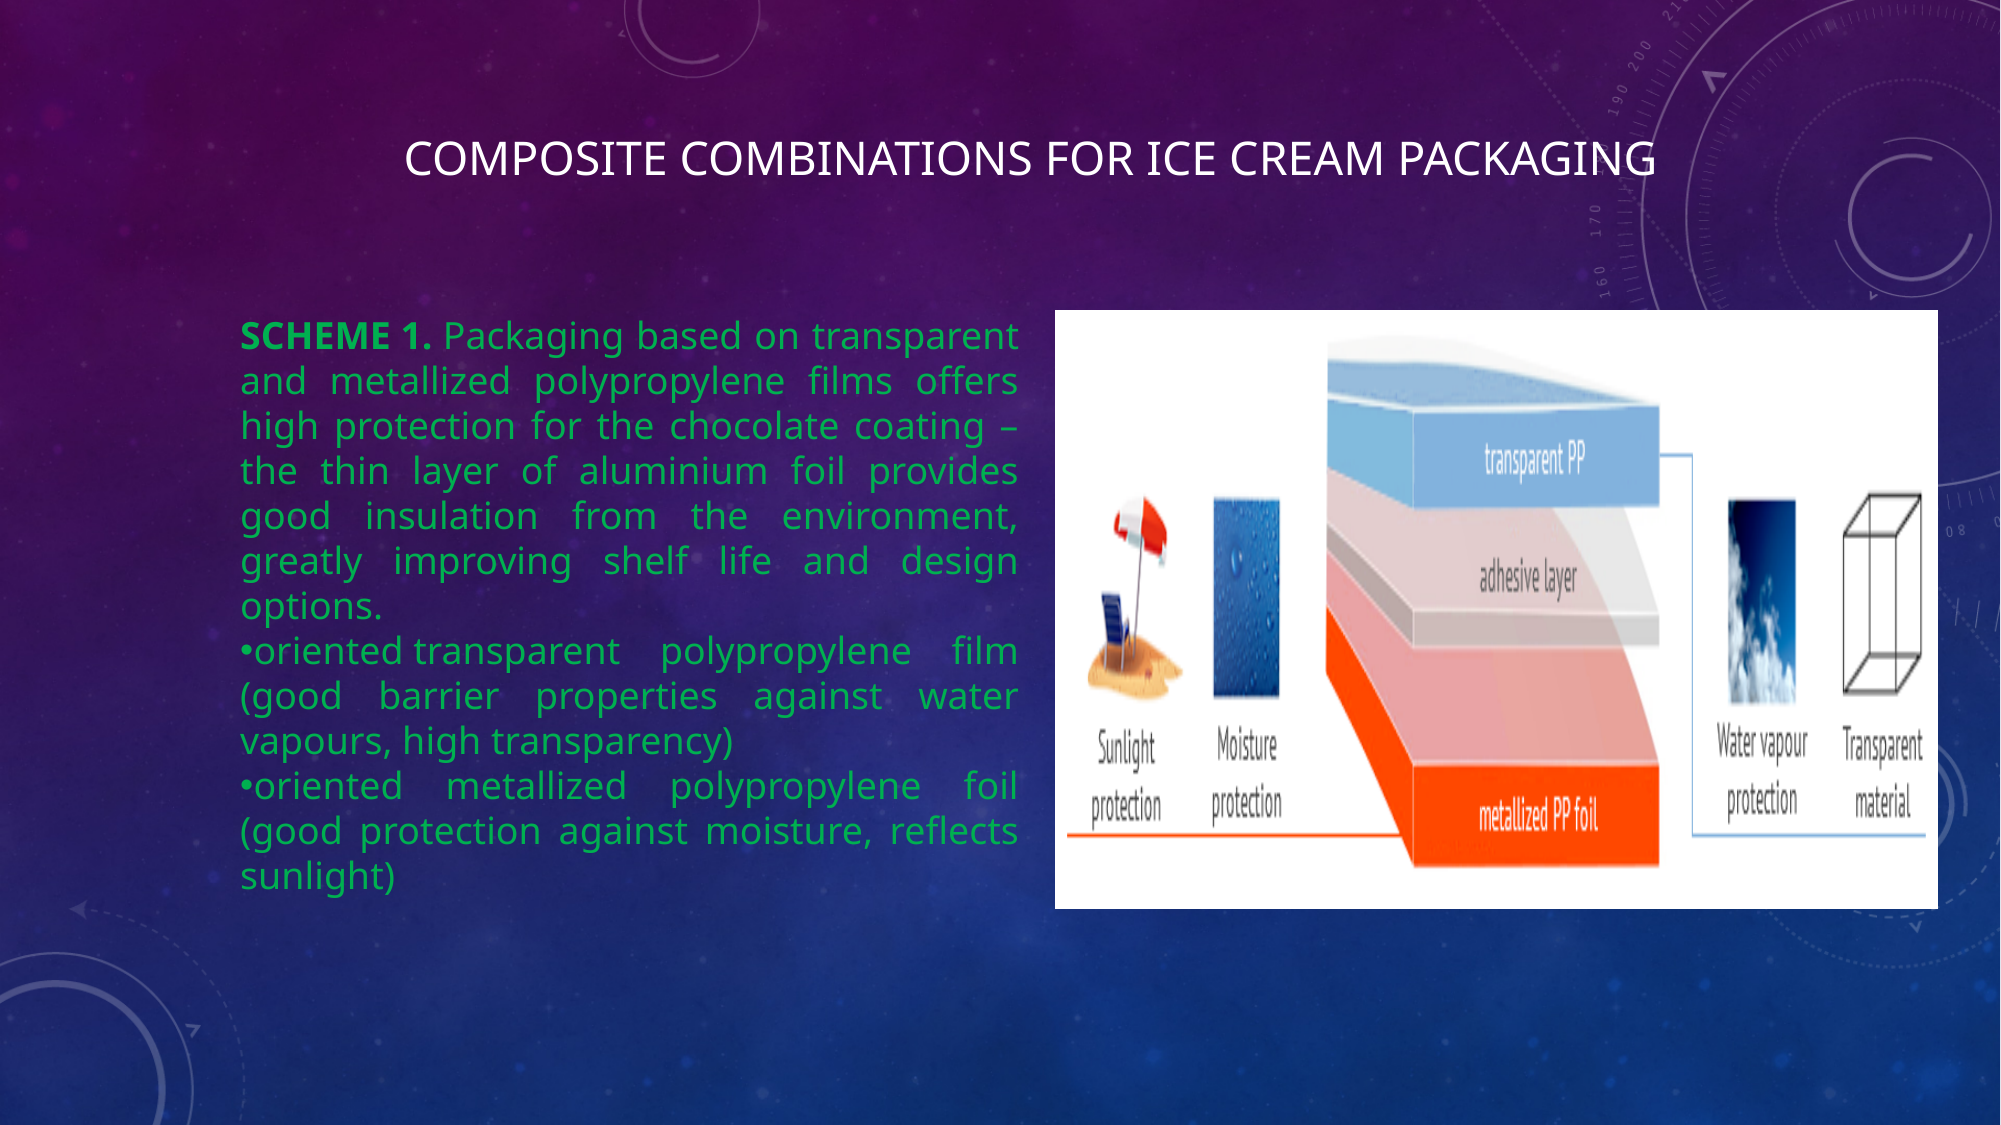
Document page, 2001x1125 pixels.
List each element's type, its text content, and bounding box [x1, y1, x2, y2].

text_box SCHEME 1. Packaging based on transparent and metallized polypropylene films offers high protection for the chocolate coating – the thin layer of aluminium foil provides good insulation from the environment, greatly improving shelf life and design options. oriented transparent polypropylene film (good barrier properties against water vapours, high transparency) oriented metallized polypropylene foil (good protection against moisture, reflects sunlight) [225, 304, 1035, 995]
picture [0, 0, 2001, 1125]
title Composite combinations for ice cream packaging [112, 96, 1775, 217]
